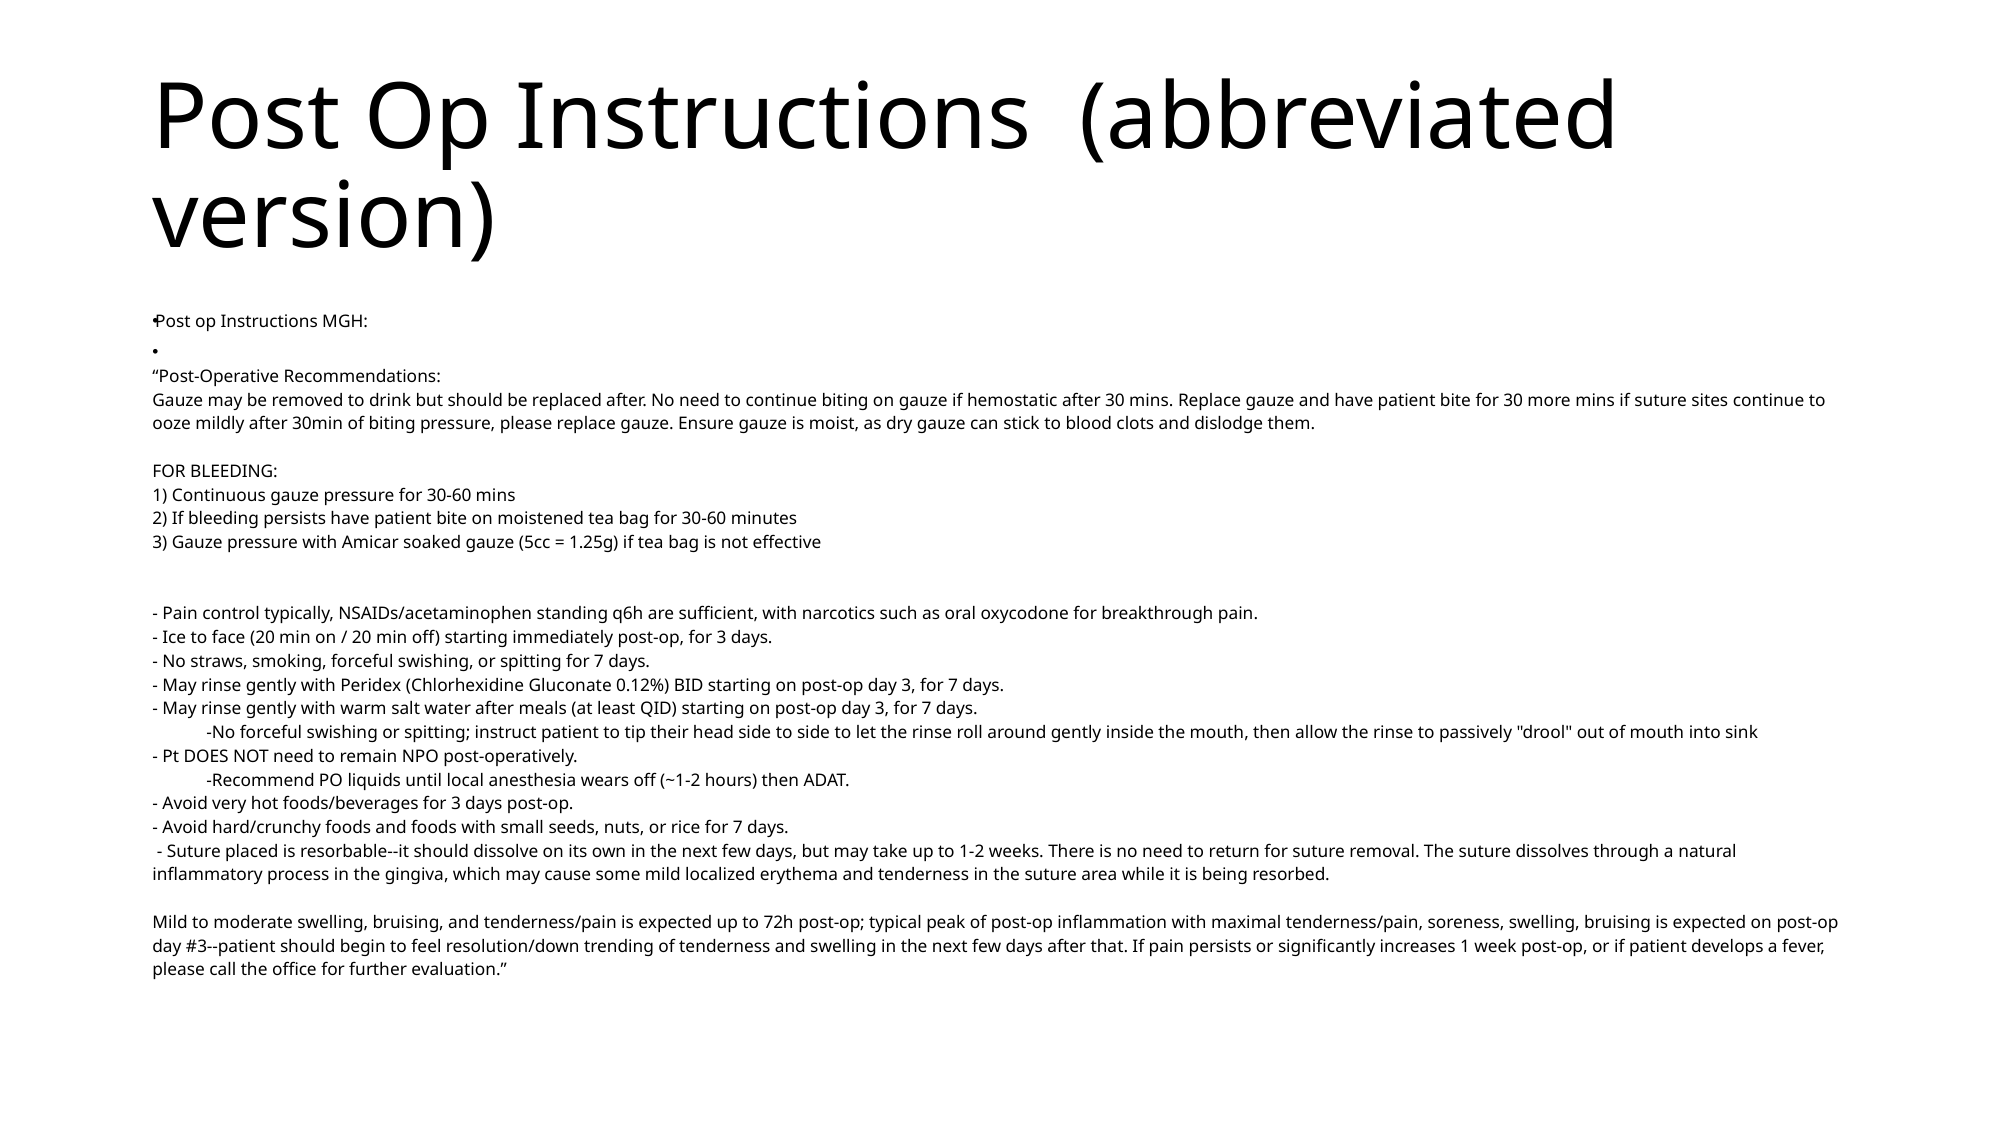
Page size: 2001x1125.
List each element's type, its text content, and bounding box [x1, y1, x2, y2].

title Post Op Instructions (abbreviated version) [137, 59, 1863, 278]
list Post op Instructions MGH: “Post-Operative Recommendations: Gauze may be removed to drink but should be replaced after. No need to continue biting on gauze if hemostatic after 30 mins. Replace gauze and have patient bite for 30 more mins if suture sites continue to ooze mildly after 30min of biting pressure, please replace gauze. Ensure gauze is moist, as dry gauze can stick to blood clots and dislodge them. FOR BLEEDING: 1) Continuous gauze pressure for 30-60 mins 2) If bleeding persists have patient bite on moistened tea bag for 30-60 minutes 3) Gauze pressure with Amicar soaked gauze (5cc = 1.25g) if tea bag is not effective - Pain control typically, NSAIDs/acetaminophen standing q6h are sufficient, with narcotics such as oral oxycodone for breakthrough pain. - Ice to face (20 min on / 20 min off) starting immediately post-op, for 3 days. - No straws, smoking, forceful swishing, or spitting for 7 days. - May rinse gently with Peridex (Chlorhexidine Gluconate 0.12%) BID starting on post-op day 3, for 7 days. - May rinse gently with warm salt water after meals (at least QID) starting on post-op day 3, for 7 days. -No forceful swishing or spitting; instruct patient to tip their head side to side to let the rinse roll around gently inside the mouth, then allow the rinse to passively "drool" out of mouth into sink - Pt DOES NOT need to remain NPO post-operatively. -Recommend PO liquids until local anesthesia wears off (~1-2 hours) then ADAT. - Avoid very hot foods/beverages for 3 days post-op. - Avoid hard/crunchy foods and foods with small seeds, nuts, or rice for 7 days. - Suture placed is resorbable--it should dissolve on its own in the next few days, but may take up to 1-2 weeks. There is no need to return for suture removal. The suture dissolves through a natural inflammatory process in the gingiva, which may cause some mild localized erythema and tenderness in the suture area while it is being resorbed. Mild to moderate swelling, bruising, and tenderness/pain is expected up to 72h post-op; typical peak of post-op inflammation with maximal tenderness/pain, soreness, swelling, bruising is expected on post-op day #3--patient should begin to feel resolution/down trending of tenderness and swelling in the next few days after that. If pain persists or significantly increases 1 week post-op, or if patient develops a fever, please call the office for further evaluation.” [137, 299, 1863, 1014]
